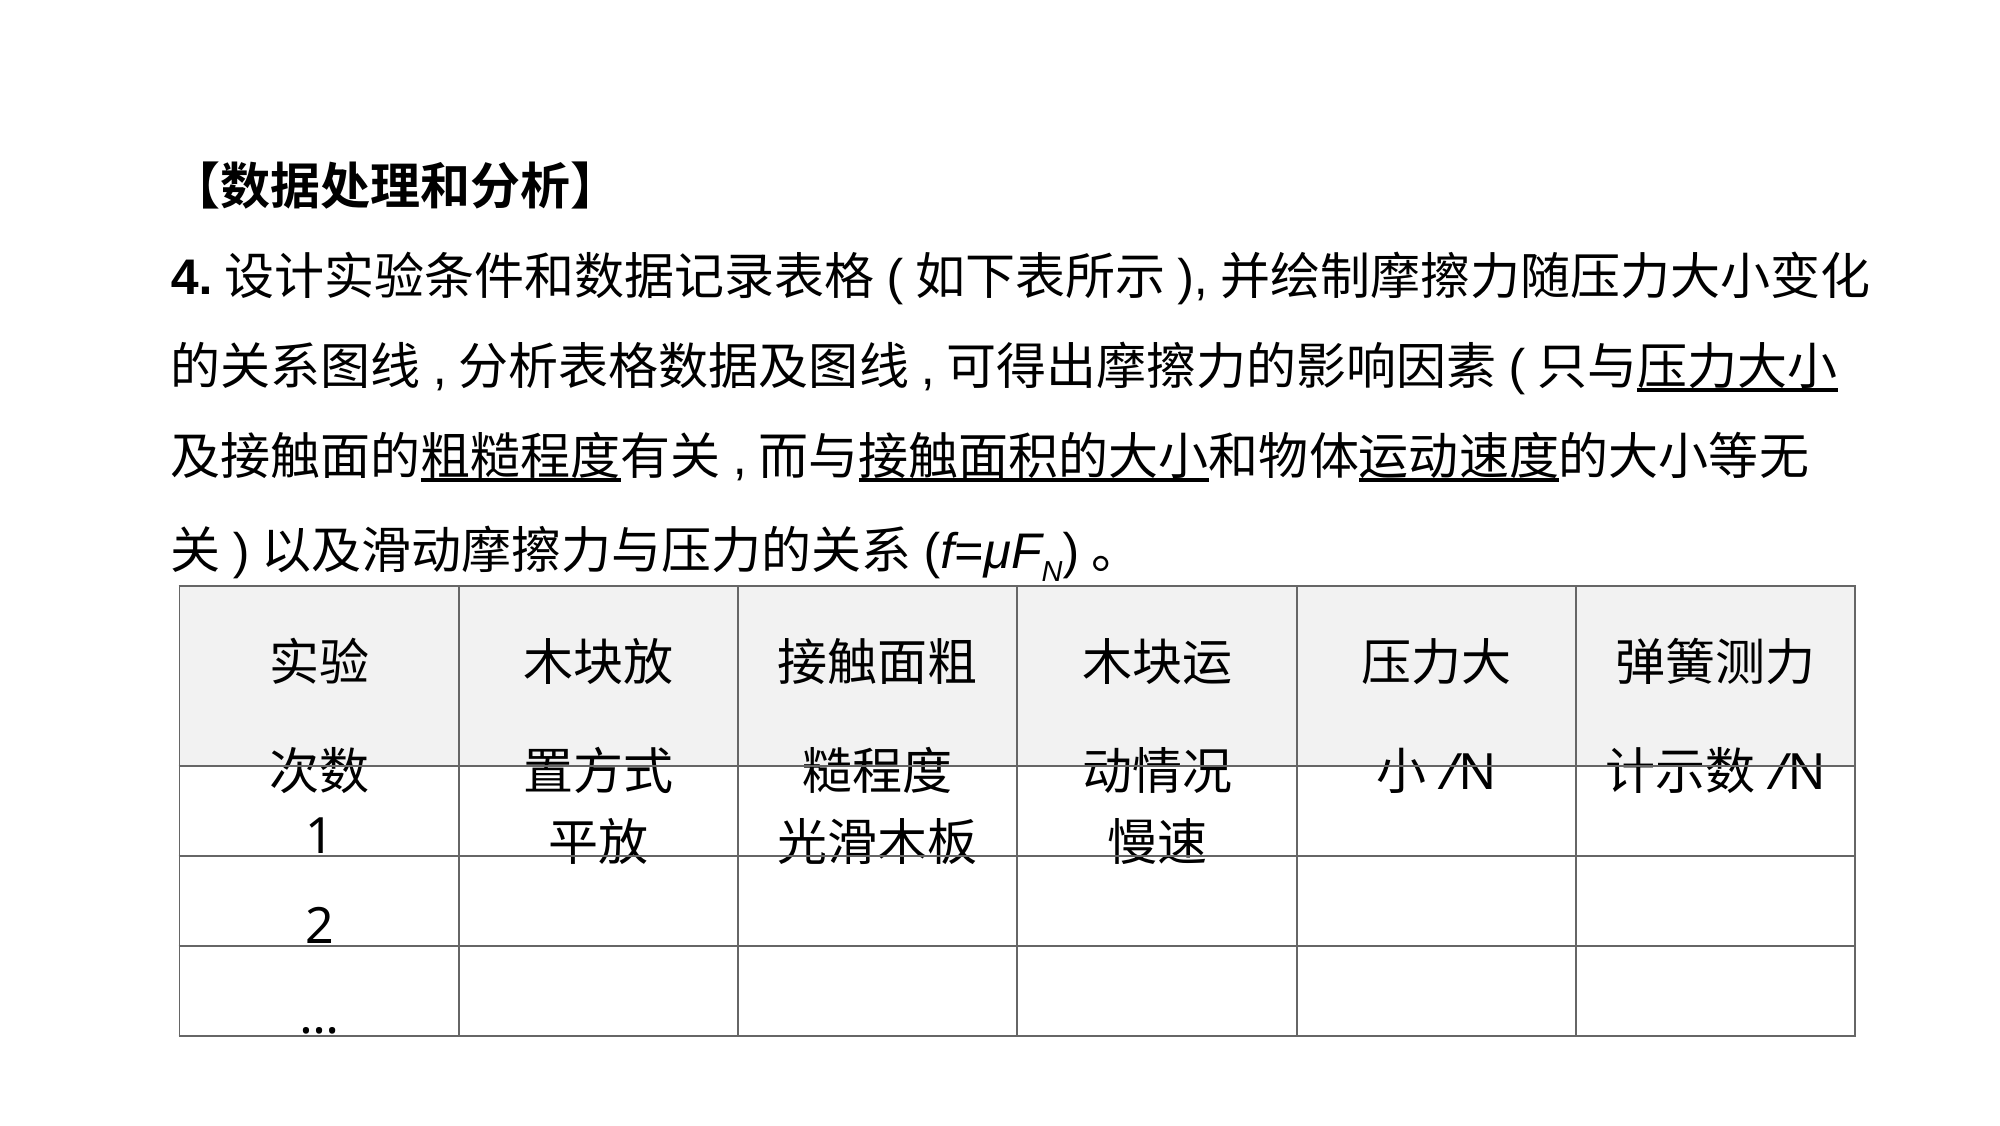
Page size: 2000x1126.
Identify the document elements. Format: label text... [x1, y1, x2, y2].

text_box 【数据处理和分析】 4.设计实验条件和数据记录表格(如下表所示),并绘制摩擦力随压力大小变化的关系图线,分析表格数据及图线,可得出摩擦力的影响因素(只与压力大小及接触面的粗糙程度有关,而与接触面积的大小和物体运动速度的大小等无关)以及滑动摩擦力与压力的关系(f=μFN)。 [156, 117, 1891, 595]
table_header 木块放 置方式 [460, 587, 737, 765]
table_cell [1298, 767, 1575, 855]
table_header 木块运 动情况 [1018, 587, 1296, 765]
table_cell [1018, 947, 1296, 1035]
table_cell [1298, 857, 1575, 945]
table_header 接触面粗 糙程度 [739, 587, 1016, 765]
table_cell [1018, 857, 1296, 945]
table_cell [460, 947, 737, 1035]
table_cell 慢速 [1018, 767, 1296, 855]
table_cell [1577, 857, 1854, 945]
table_cell 1 [180, 767, 458, 855]
table_cell [1577, 947, 1854, 1035]
table_cell [739, 857, 1016, 945]
table_cell [1577, 767, 1854, 855]
table_cell 2 [180, 857, 458, 945]
table_cell … [180, 947, 458, 1035]
table_cell 光滑木板 [739, 767, 1016, 855]
table_header 压力大 小/N [1298, 587, 1575, 765]
table_header 实验 次数 [180, 587, 458, 765]
table_cell [739, 947, 1016, 1035]
table_cell [460, 857, 737, 945]
table_cell [1298, 947, 1575, 1035]
table_cell 平放 [460, 767, 737, 855]
table_header 弹簧测力 计示数/N [1577, 587, 1854, 765]
